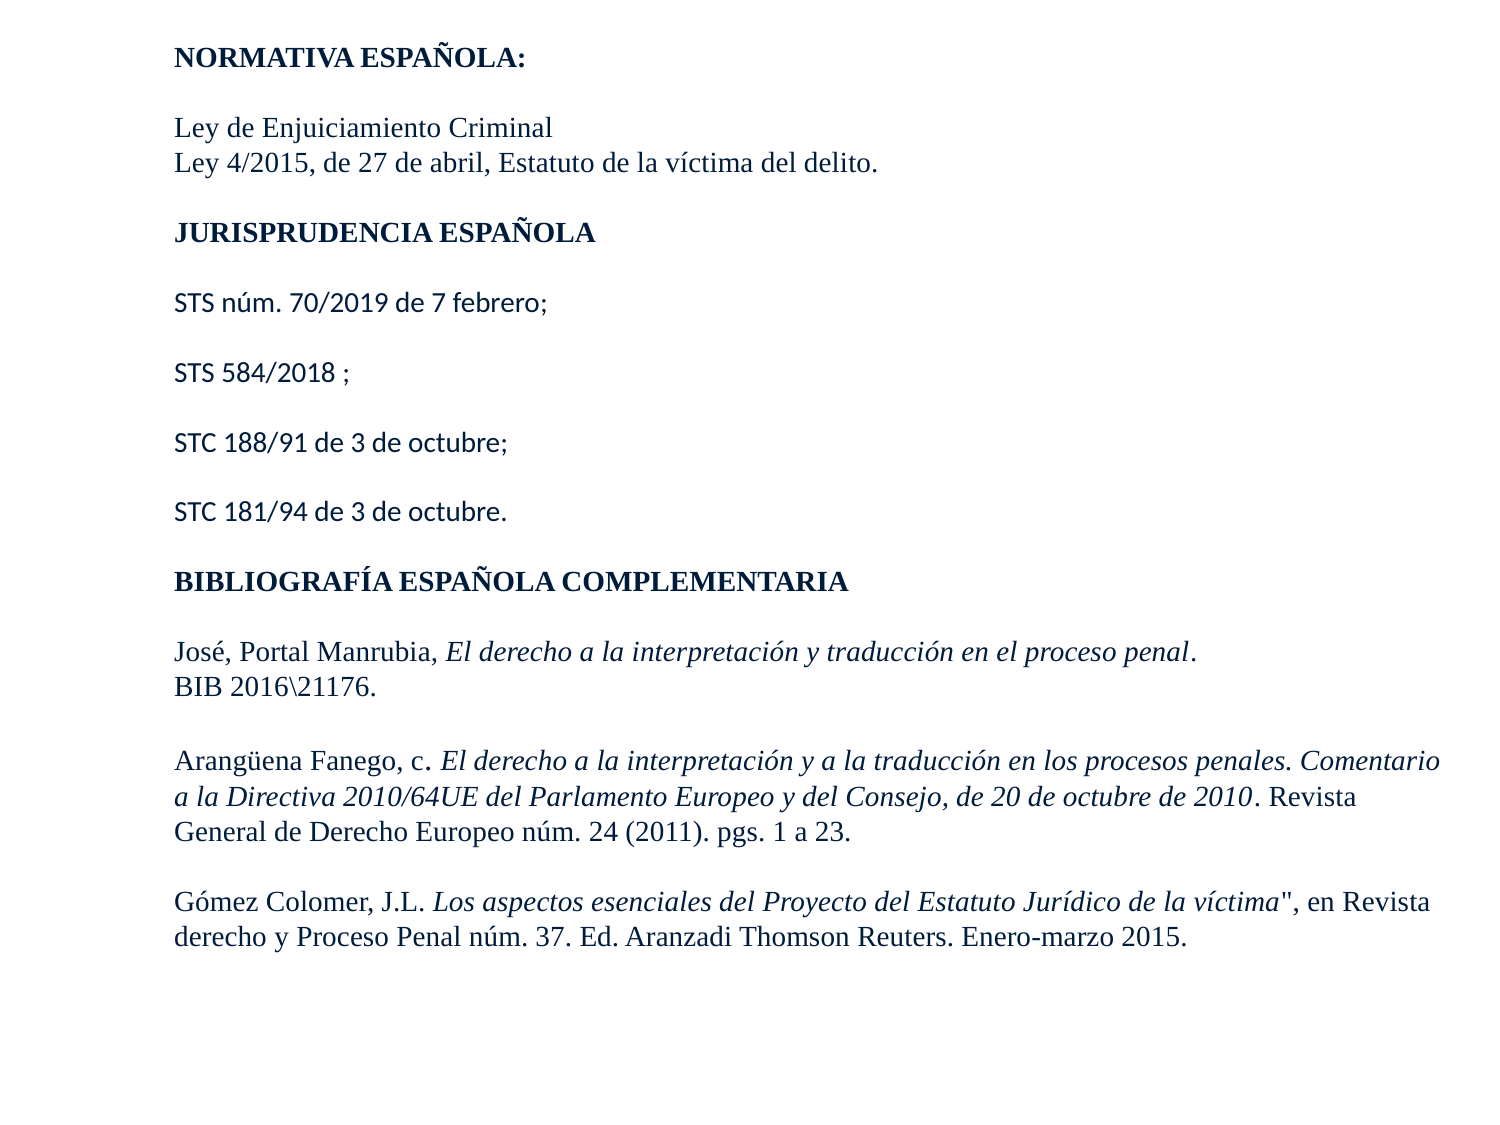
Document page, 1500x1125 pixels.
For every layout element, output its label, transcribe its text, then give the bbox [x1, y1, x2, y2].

text_box NORMATIVA ESPAÑOLA: Ley de Enjuiciamiento Criminal Ley 4/2015, de 27 de abril, Estatuto de la víctima del delito. JURISPRUDENCIA ESPAÑOLA STS núm. 70/2019 de 7 febrero; STS 584/2018 ; STC 188/91 de 3 de octubre; STC 181/94 de 3 de octubre. BIBLIOGRAFÍA ESPAÑOLA COMPLEMENTARIA José, Portal Manrubia, El derecho a la interpretación y traducción en el proceso penal. BIB 2016\21176. Arangüena Fanego, c. El derecho a la interpretación y a la traducción en los procesos penales. Comentario a la Directiva 2010/64UE del Parlamento Europeo y del Consejo, de 20 de octubre de 2010. Revista General de Derecho Europeo núm. 24 (2011). pgs. 1 a 23. Gómez Colomer, J.L. Los aspectos esenciales del Proyecto del Estatuto Jurídico de la víctima", en Revista derecho y Proceso Penal núm. 37. Ed. Aranzadi Thomson Reuters. Enero-marzo 2015. [159, 30, 1459, 995]
